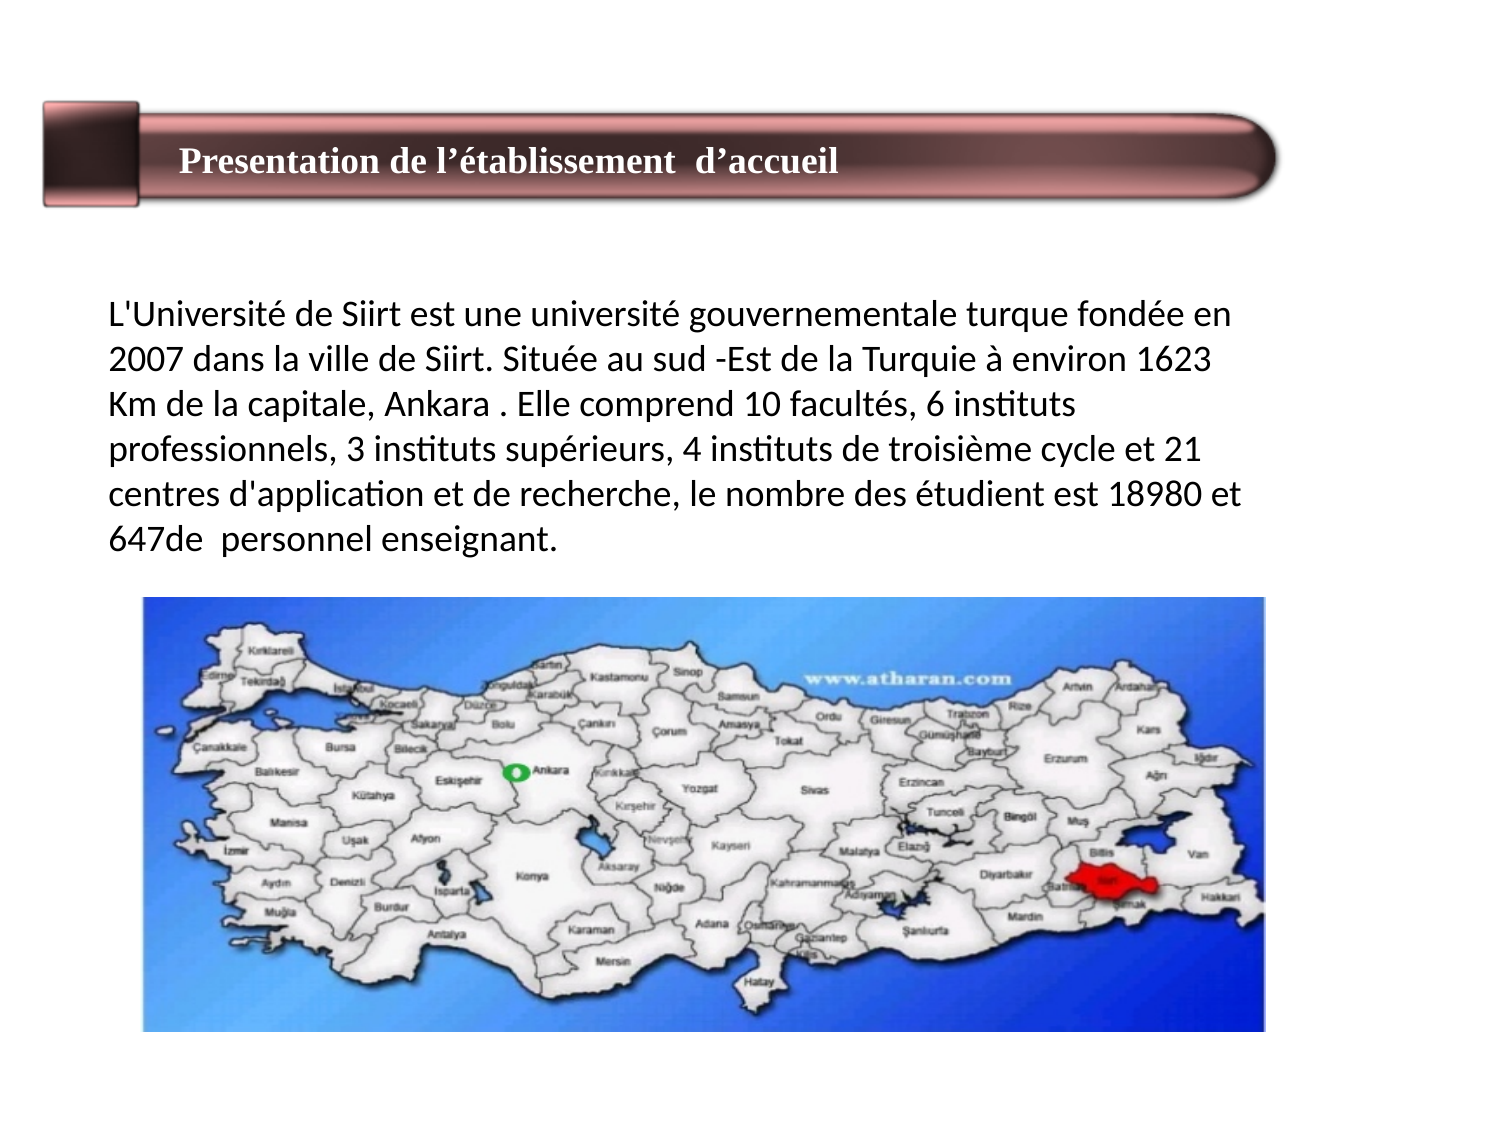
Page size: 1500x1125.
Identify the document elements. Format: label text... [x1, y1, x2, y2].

text_box L'Université de Siirt est une université gouvernementale turque fondée en 2007 dans la ville de Siirt. Située au sud -Est de la Turquie à environ 1623 Km de la capitale, Ankara . Elle comprend 10 facultés, 6 instituts professionnels, 3 instituts supérieurs, 4 instituts de troisième cycle et 21 centres d'application et de recherche, le nombre des étudient est 18980 et 647de personnel enseignant. [93, 281, 1278, 611]
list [34, 93, 1286, 219]
picture [140, 597, 1266, 1032]
